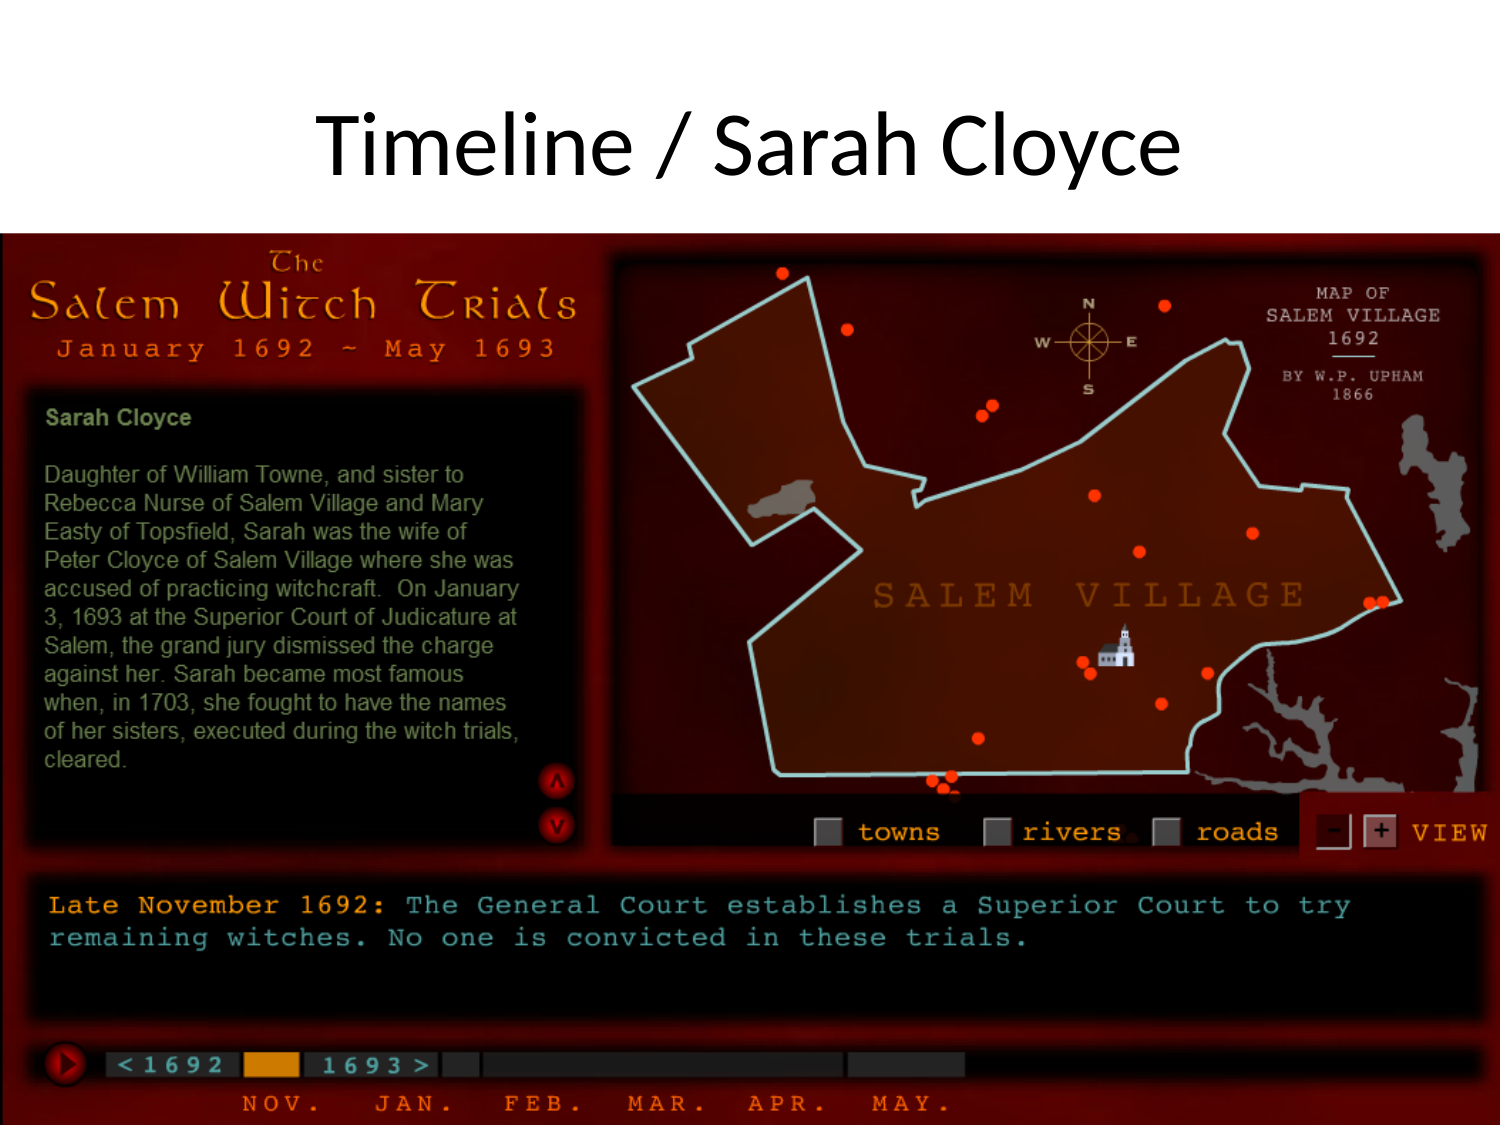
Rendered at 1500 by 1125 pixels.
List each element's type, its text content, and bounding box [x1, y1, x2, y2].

title Timeline / Sarah Cloyce [75, 45, 1425, 232]
picture [0, 232, 1500, 1125]
